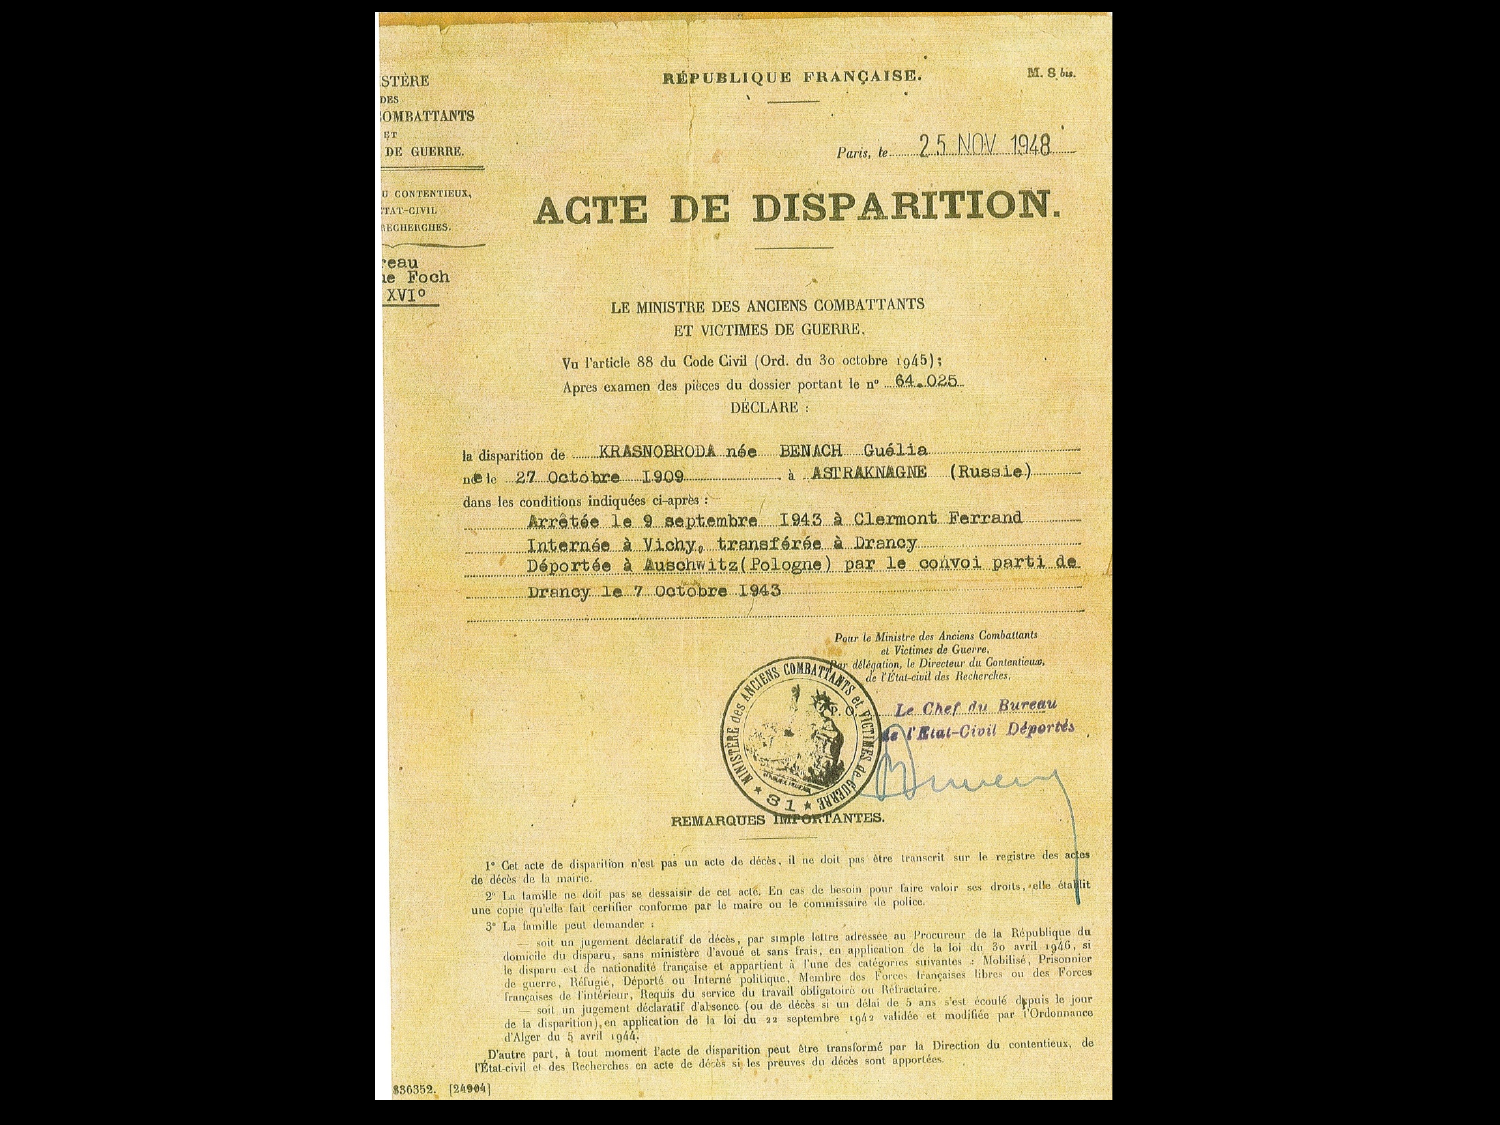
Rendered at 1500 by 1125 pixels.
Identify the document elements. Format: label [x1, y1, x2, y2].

picture [374, 12, 1113, 1101]
